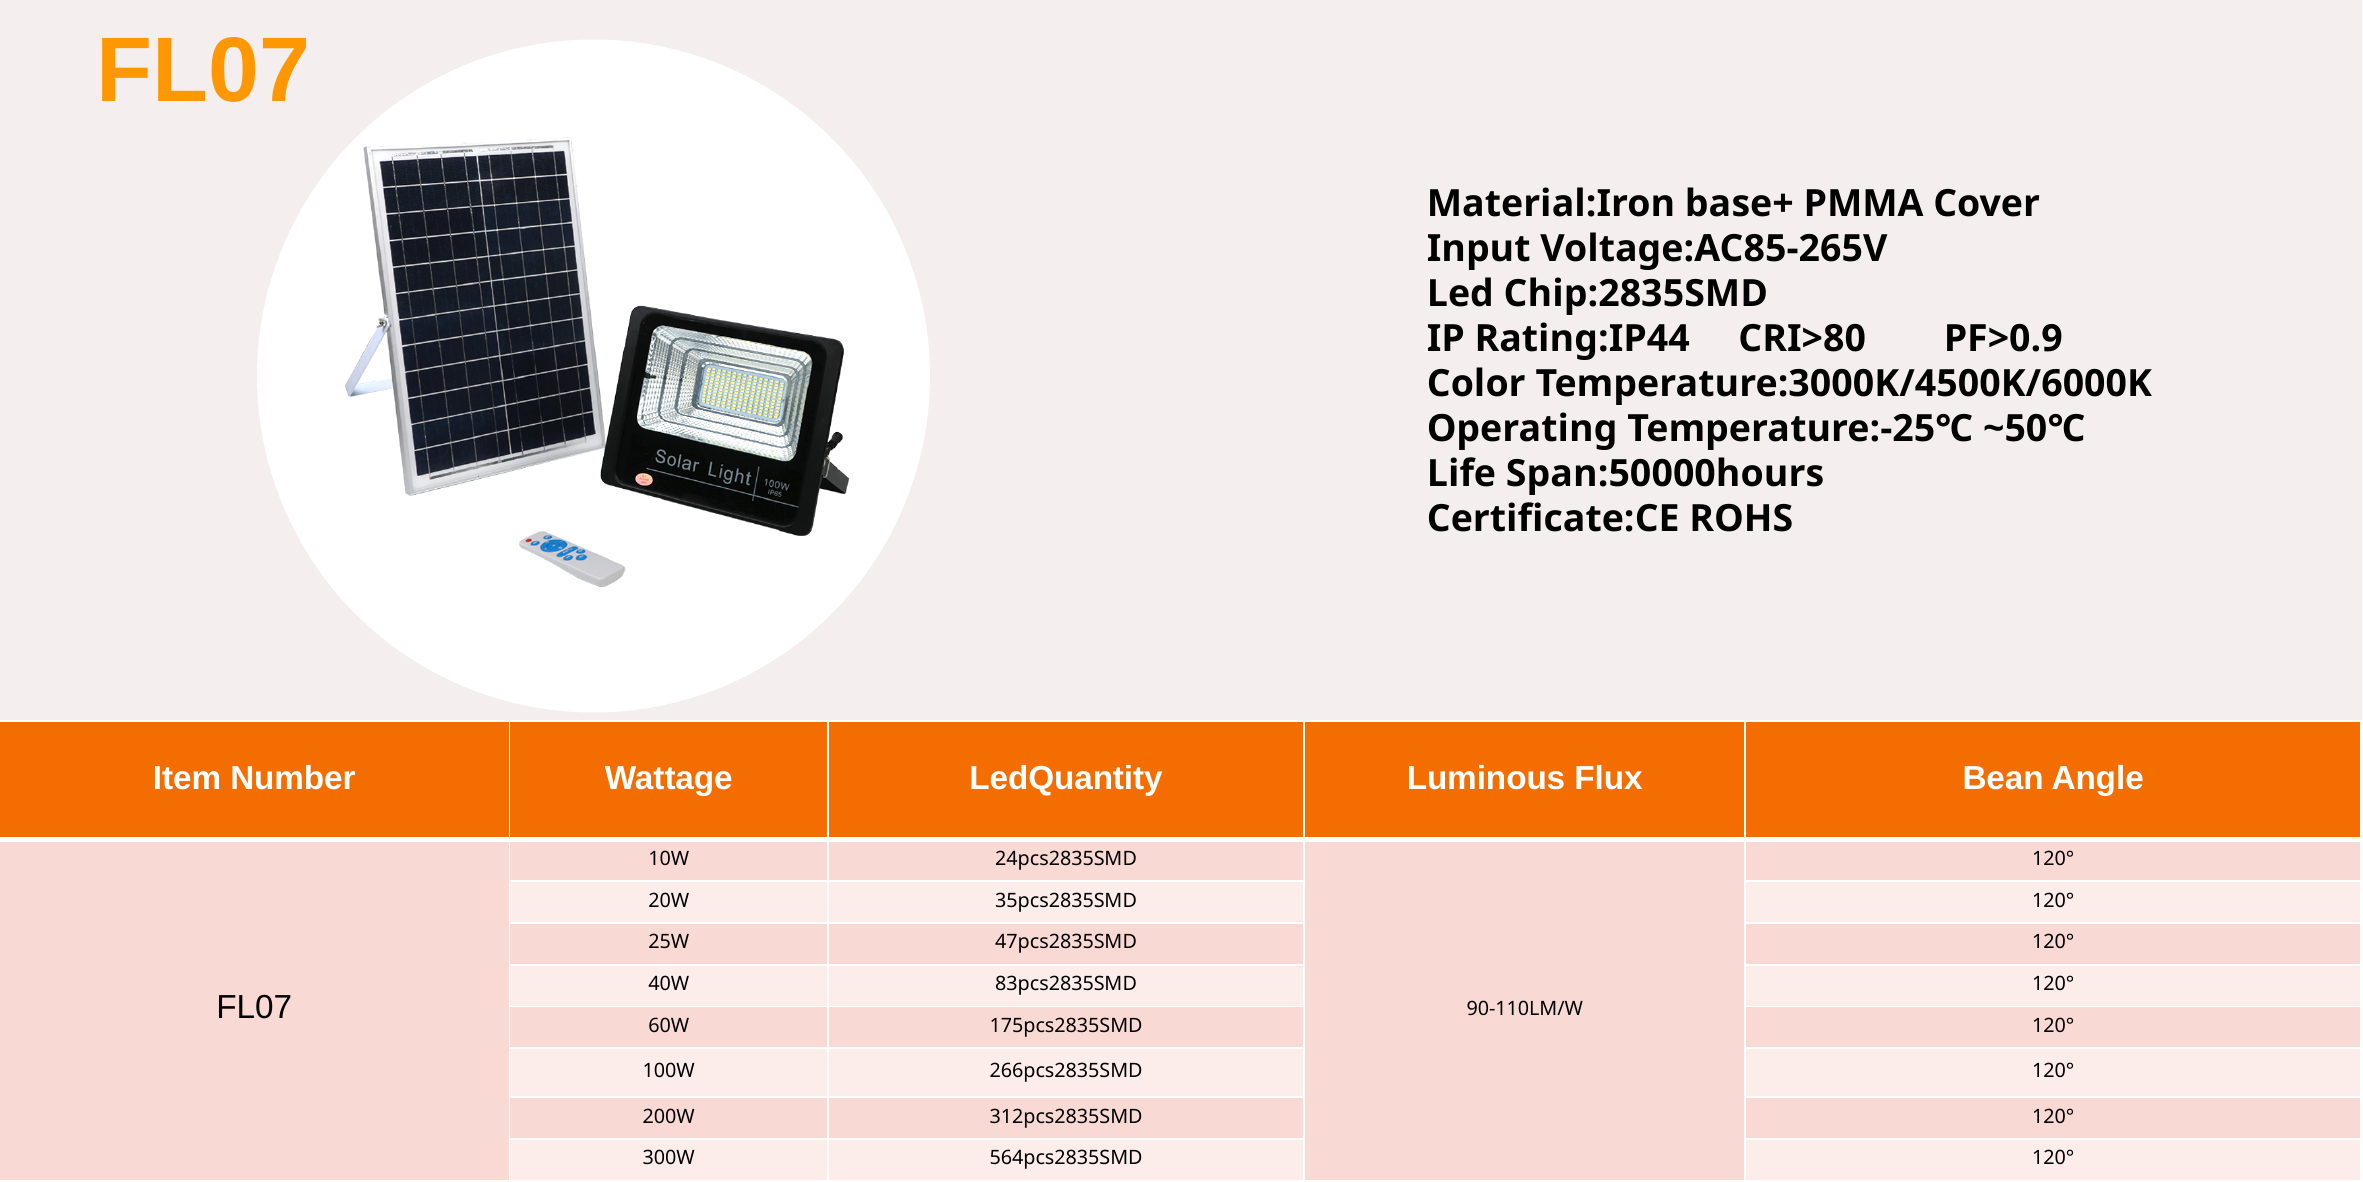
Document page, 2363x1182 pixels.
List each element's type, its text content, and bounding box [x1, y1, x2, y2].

table_cell 120° [1746, 1049, 2360, 1096]
table_cell 120° [1746, 882, 2360, 922]
table_cell 40W [510, 966, 827, 1006]
table_cell 266pcs2835SMD [829, 1049, 1303, 1096]
text_box Material:Iron base+ PMMA Cover Input Voltage:AC85-265V Led Chip:2835SMD IP Rating:IP44 CRI>80 PF>0.9 Color Temperature:3000K/4500K/6000K Operating Temperature:-25℃ ~50℃ Life Span:50000hours Certificate:CE ROHS [1412, 171, 2277, 547]
table_cell 120° [1746, 1098, 2360, 1138]
table_cell 24pcs2835SMD [829, 842, 1303, 880]
table_header Luminous Flux [1305, 722, 1744, 837]
text_box [255, 38, 932, 714]
table_cell 120° [1746, 966, 2360, 1006]
table_cell 120° [1746, 842, 2360, 880]
table_cell 120° [1746, 1007, 2360, 1047]
table_cell 100W [510, 1049, 827, 1096]
table_header Item Number [0, 722, 509, 837]
table_cell 60W [510, 1007, 827, 1047]
table_cell 20W [510, 882, 827, 922]
table_cell 120° [1746, 924, 2360, 964]
table_cell 25W [510, 924, 827, 964]
table_cell 564pcs2835SMD [829, 1140, 1303, 1180]
table_cell 83pcs2835SMD [829, 966, 1303, 1006]
table_cell 300W [510, 1140, 827, 1180]
table_cell FL07 [0, 842, 509, 1180]
table_header LedQuantity [829, 722, 1303, 837]
table_cell 175pcs2835SMD [829, 1007, 1303, 1047]
table_cell 35pcs2835SMD [829, 882, 1303, 922]
text_box FL07 [0, 2, 409, 128]
table_cell 120° [1746, 1140, 2360, 1180]
table_cell 200W [510, 1098, 827, 1138]
table_cell 10W [510, 842, 827, 880]
table_header Bean Angle [1746, 722, 2360, 837]
table_cell 47pcs2835SMD [829, 924, 1303, 964]
table_cell 312pcs2835SMD [829, 1098, 1303, 1138]
table_cell 90-110LM/W [1305, 842, 1744, 1180]
text_box [0, 0, 2363, 1181]
table_header Wattage [510, 722, 827, 837]
